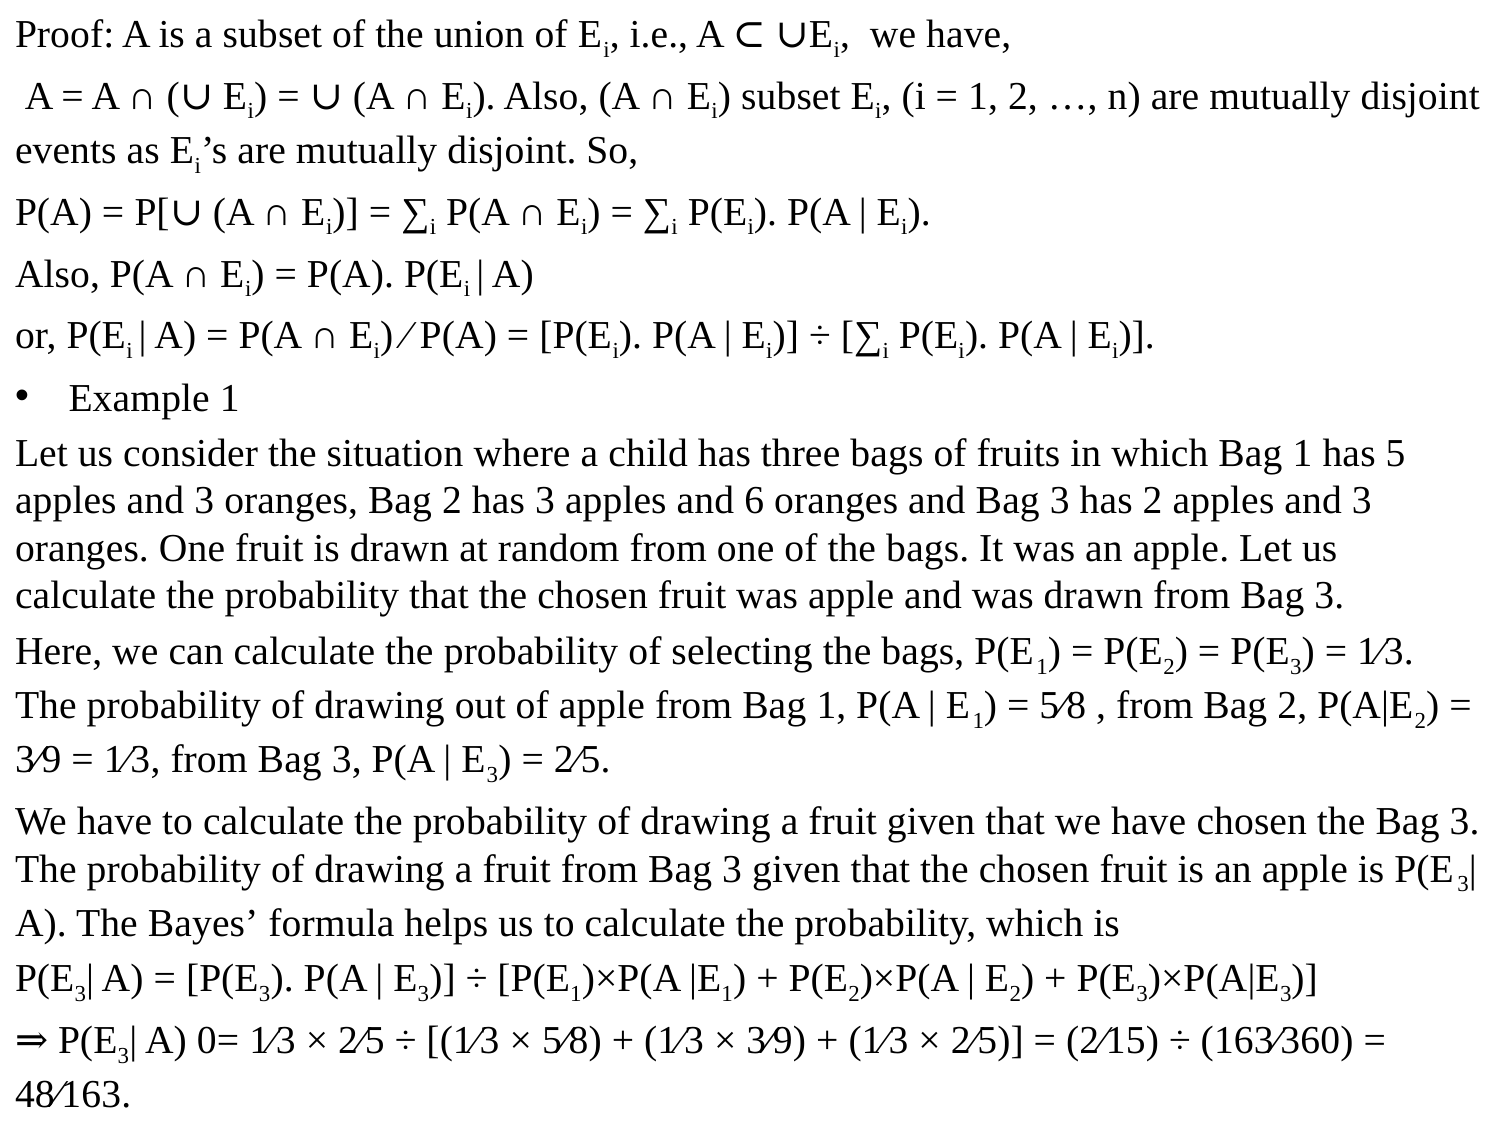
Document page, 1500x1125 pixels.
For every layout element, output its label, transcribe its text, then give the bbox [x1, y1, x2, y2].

list Proof: A is a subset of the union of Ei, i.e., A ⊂ ∪Ei, we have, A = A ∩ (∪ Ei) = ∪ (A ∩ Ei). Also, (A ∩ Ei) subset Ei, (i = 1, 2, …, n) are mutually disjoint events as Ei’s are mutually disjoint. So, P(A) = P[∪ (A ∩ Ei)] = ∑i P(A ∩ Ei) = ∑i P(Ei). P(A | Ei). Also, P(A ∩ Ei) = P(A). P(Ei | A) or, P(Ei | A) = P(A ∩ Ei) ⁄ P(A) = [P(Ei). P(A | Ei)] ÷ [∑i P(Ei). P(A | Ei)]. Example 1 Let us consider the situation where a child has three bags of fruits in which Bag 1 has 5 apples and 3 oranges, Bag 2 has 3 apples and 6 oranges and Bag 3 has 2 apples and 3 oranges. One fruit is drawn at random from one of the bags. It was an apple. Let us calculate the probability that the chosen fruit was apple and was drawn from Bag 3. Here, we can calculate the probability of selecting the bags, P(E1) = P(E2) = P(E3) = 1⁄3. The probability of drawing out of apple from Bag 1, P(A | E1) = 5⁄8 , from Bag 2, P(A|E2) = 3⁄9 = 1⁄3, from Bag 3, P(A | E3) = 2⁄5. We have to calculate the probability of drawing a fruit given that we have chosen the Bag 3. The probability of drawing a fruit from Bag 3 given that the chosen fruit is an apple is P(E3|A). The Bayes’ formula helps us to calculate the probability, which is P(E3| A) = [P(E3). P(A | E3)] ÷ [P(E1)×P(A |E1) + P(E2)×P(A | E2) + P(E3)×P(A|E3)] ⇒ P(E3| A) 0= 1⁄3 × 2⁄5 ÷ [(1⁄3 × 5⁄8) + (1⁄3 × 3⁄9) + (1⁄3 × 2⁄5)] = (2⁄15) ÷ (163⁄360) = 48⁄163. [0, 0, 1500, 1125]
